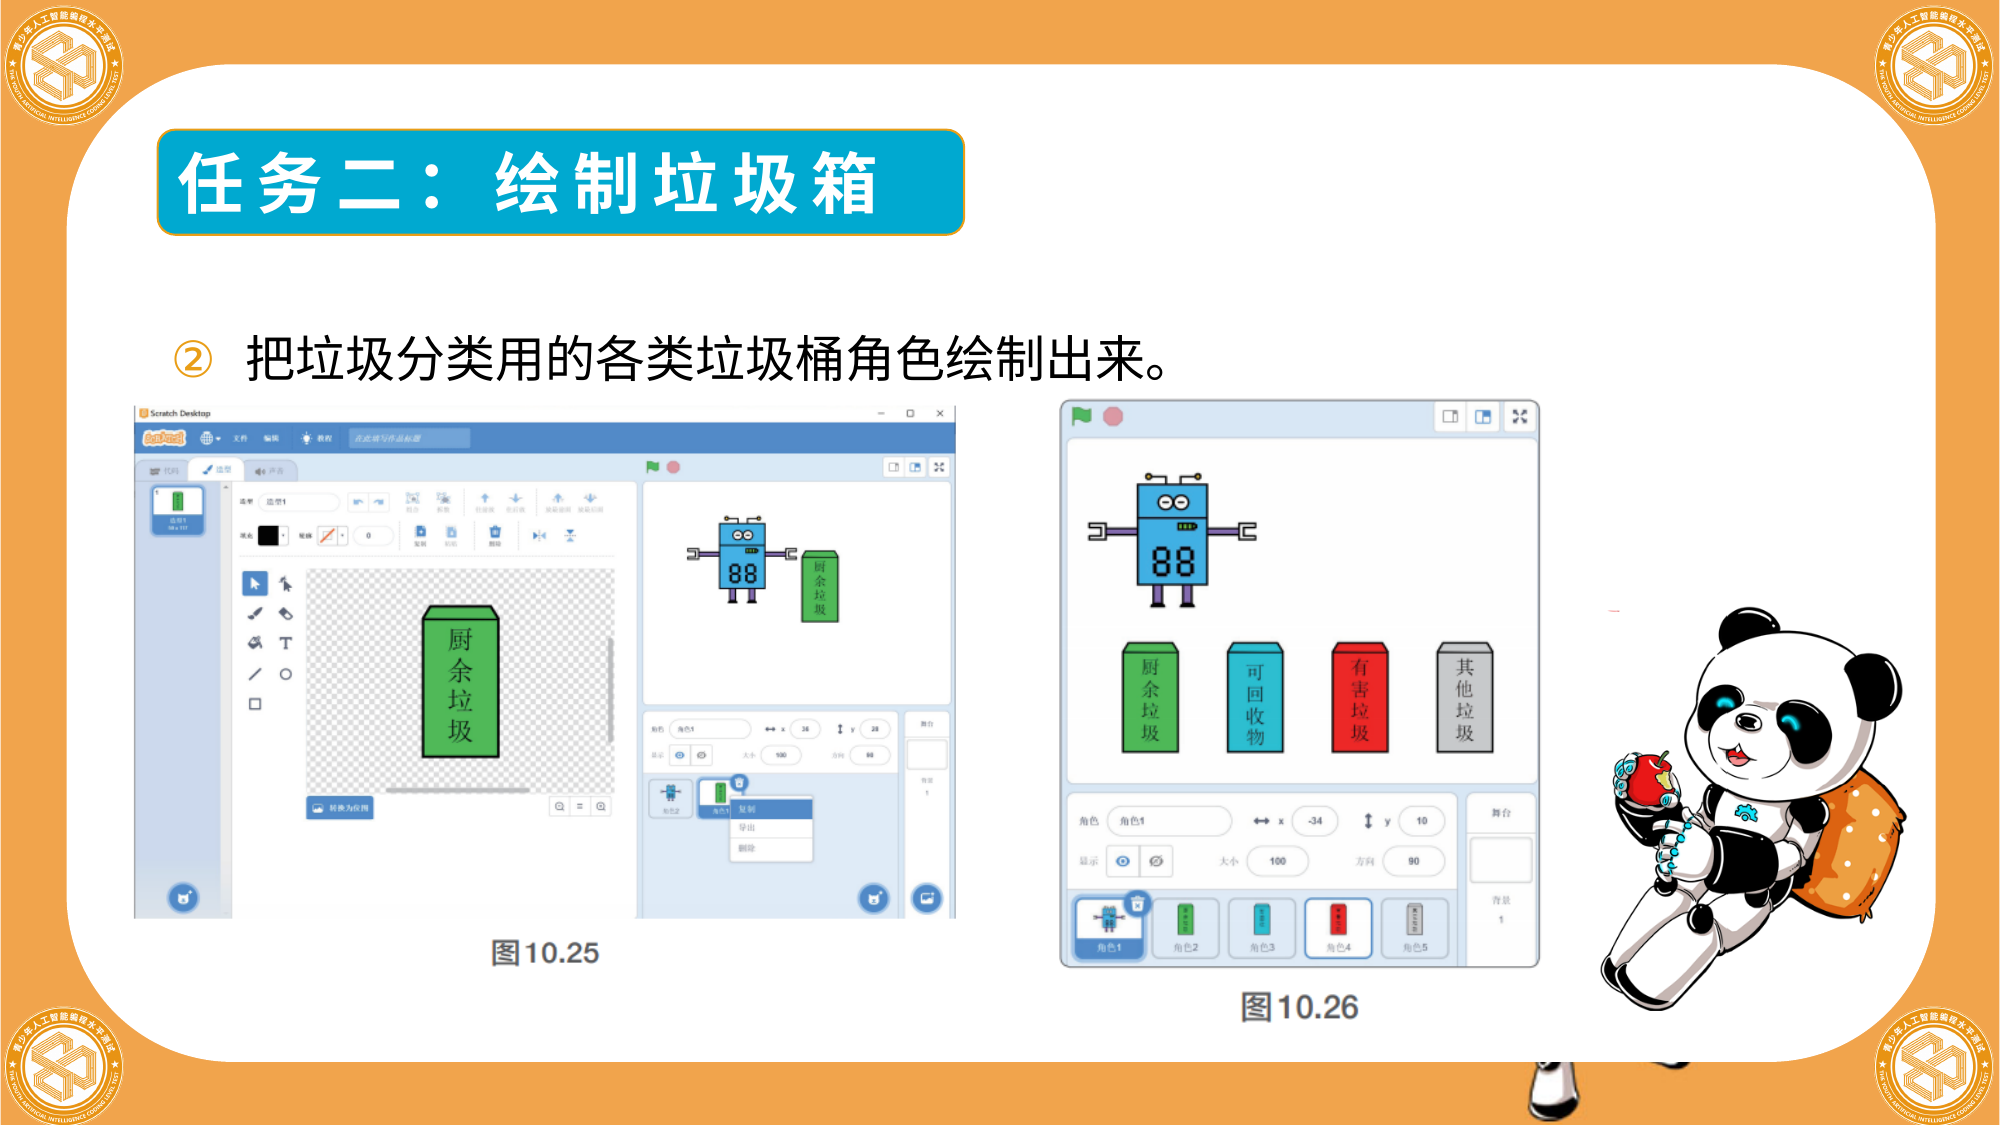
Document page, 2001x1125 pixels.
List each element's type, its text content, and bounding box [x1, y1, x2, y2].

text_box 任务二：绘制垃圾箱 [156, 128, 966, 236]
text_box 把垃圾分类用的各类垃圾桶角色绘制出来。 [156, 259, 1485, 395]
picture [0, 0, 2000, 1125]
